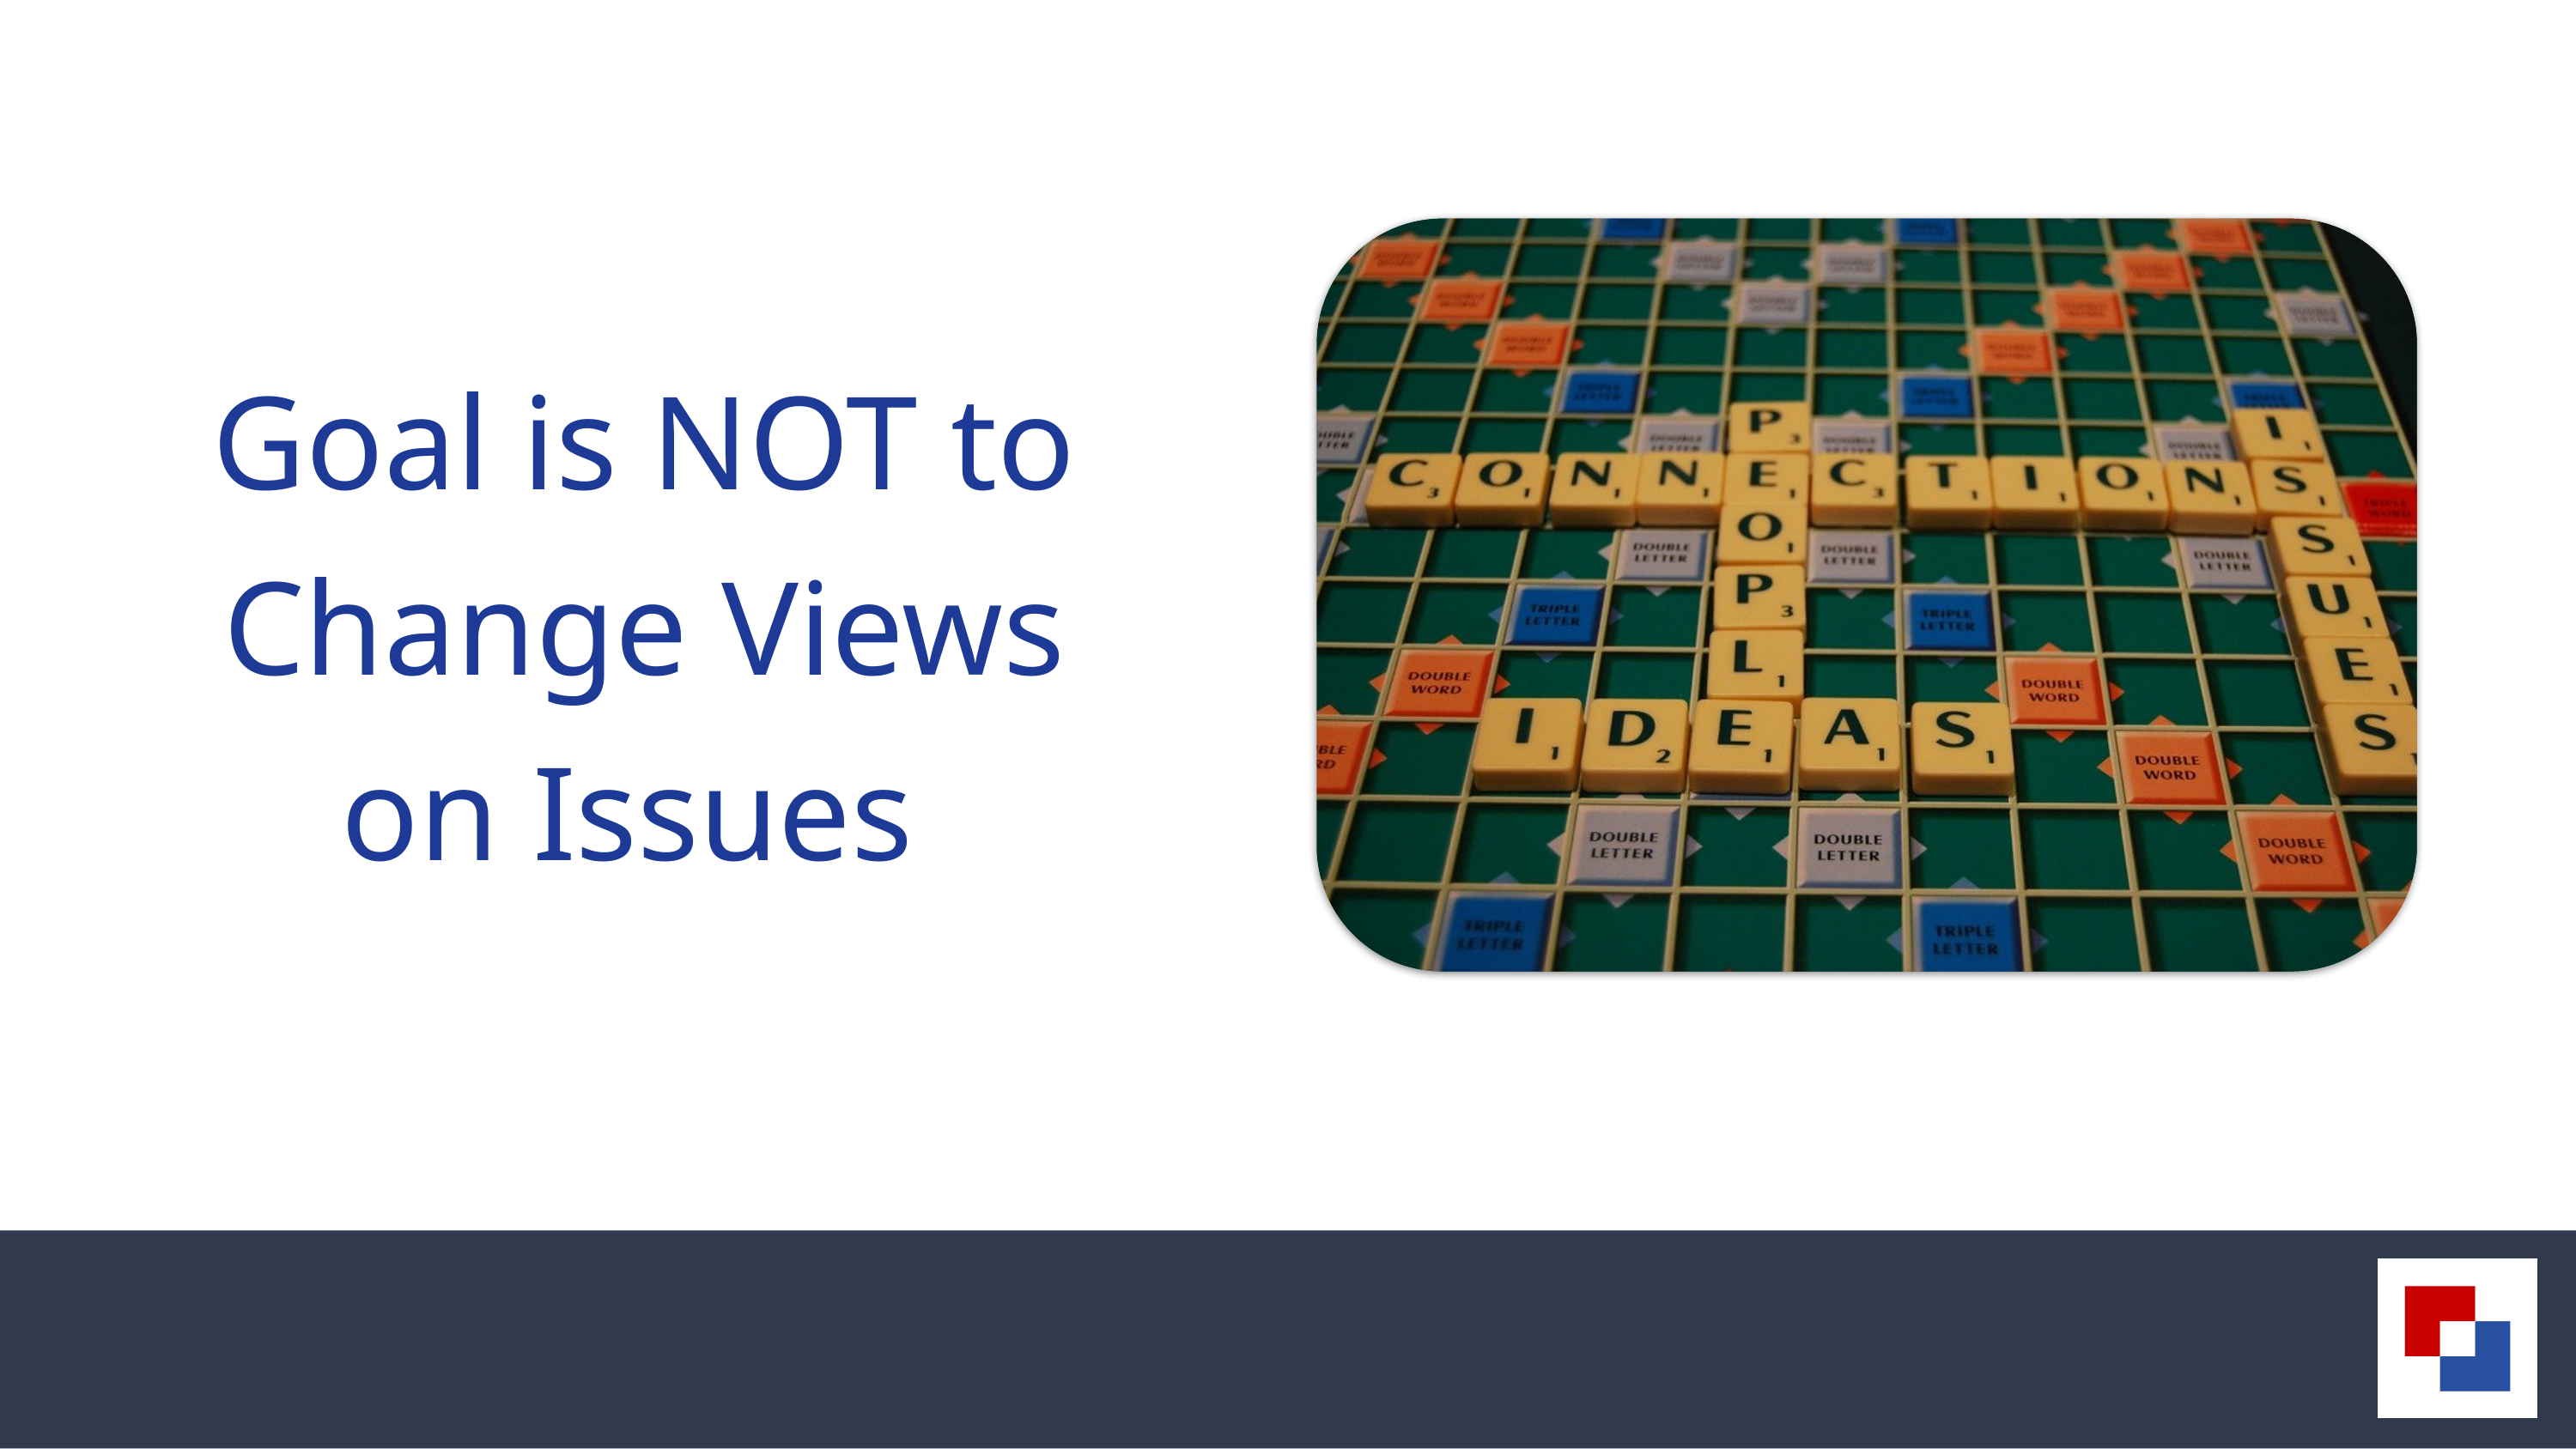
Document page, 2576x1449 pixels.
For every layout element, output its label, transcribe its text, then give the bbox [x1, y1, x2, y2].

picture [1316, 218, 2417, 972]
text_box Goal is NOT to Change Views on Issues [130, 330, 1158, 886]
picture [2378, 1258, 2537, 1419]
